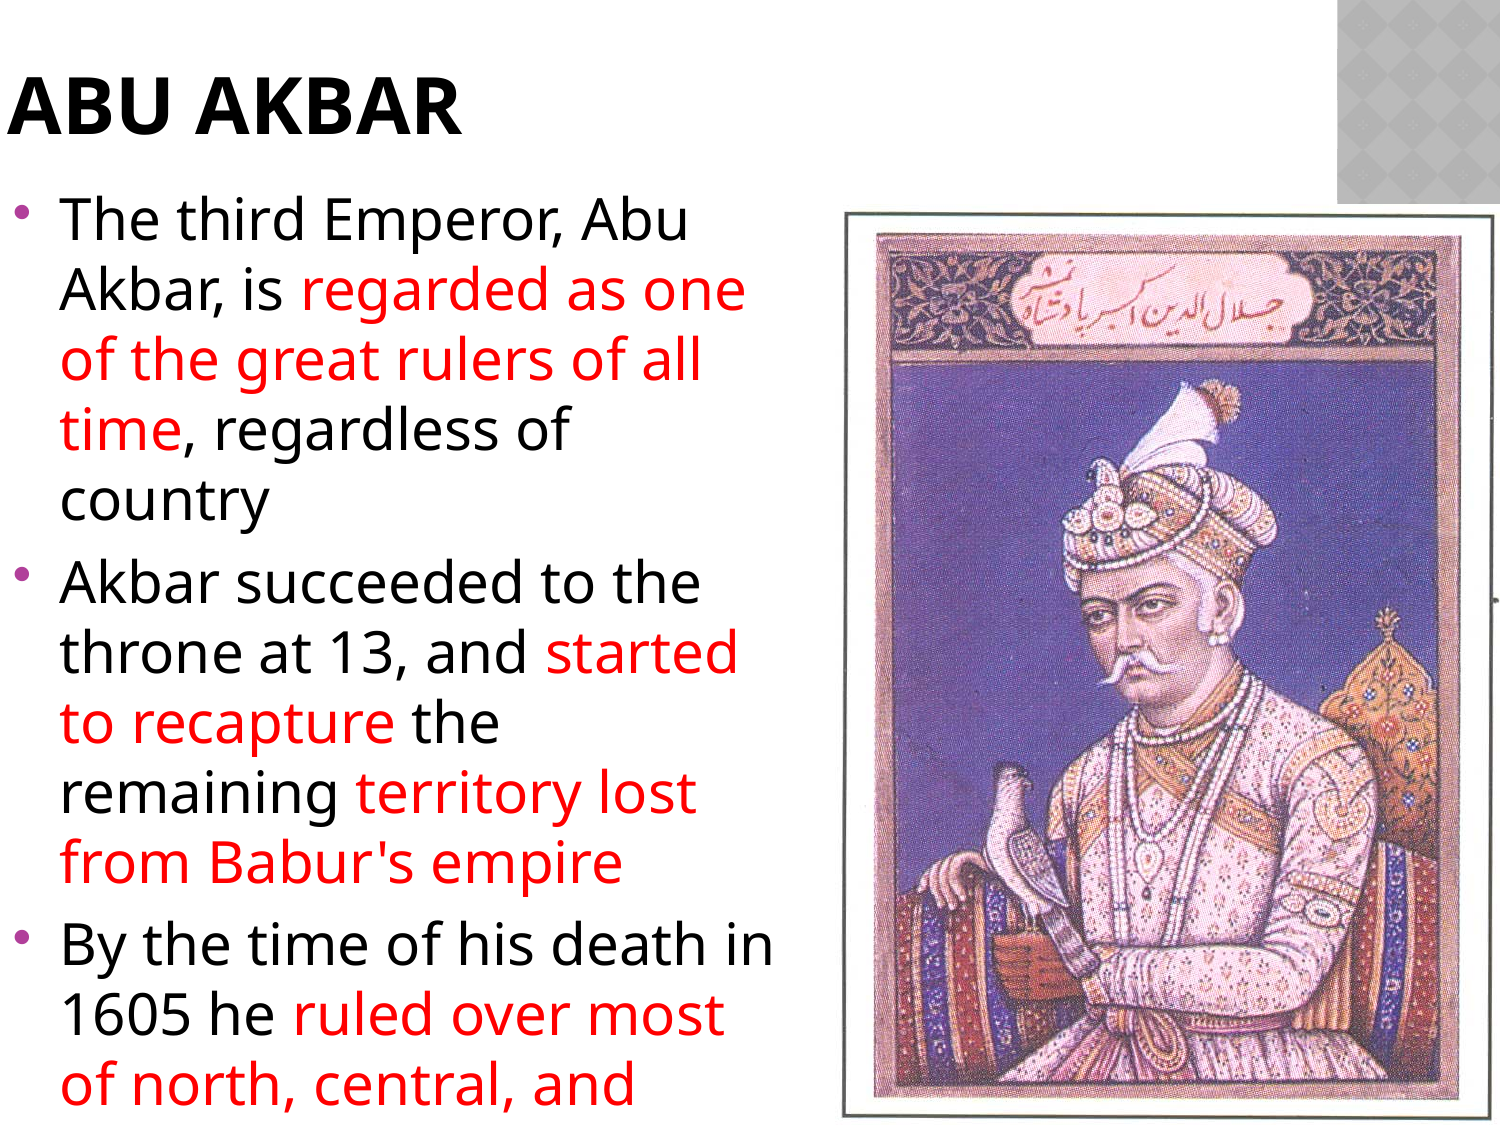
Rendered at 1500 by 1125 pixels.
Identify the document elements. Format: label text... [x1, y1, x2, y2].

title Abu AKBAR [0, 0, 1188, 150]
picture [835, 204, 1500, 1125]
list The third Emperor, Abu Akbar, is regarded as one of the great rulers of all time, regardless of country Akbar succeeded to the throne at 13, and started to recapture the remaining territory lost from Babur's empire By the time of his death in 1605 he ruled over most of north, central, and western India [0, 174, 800, 1125]
